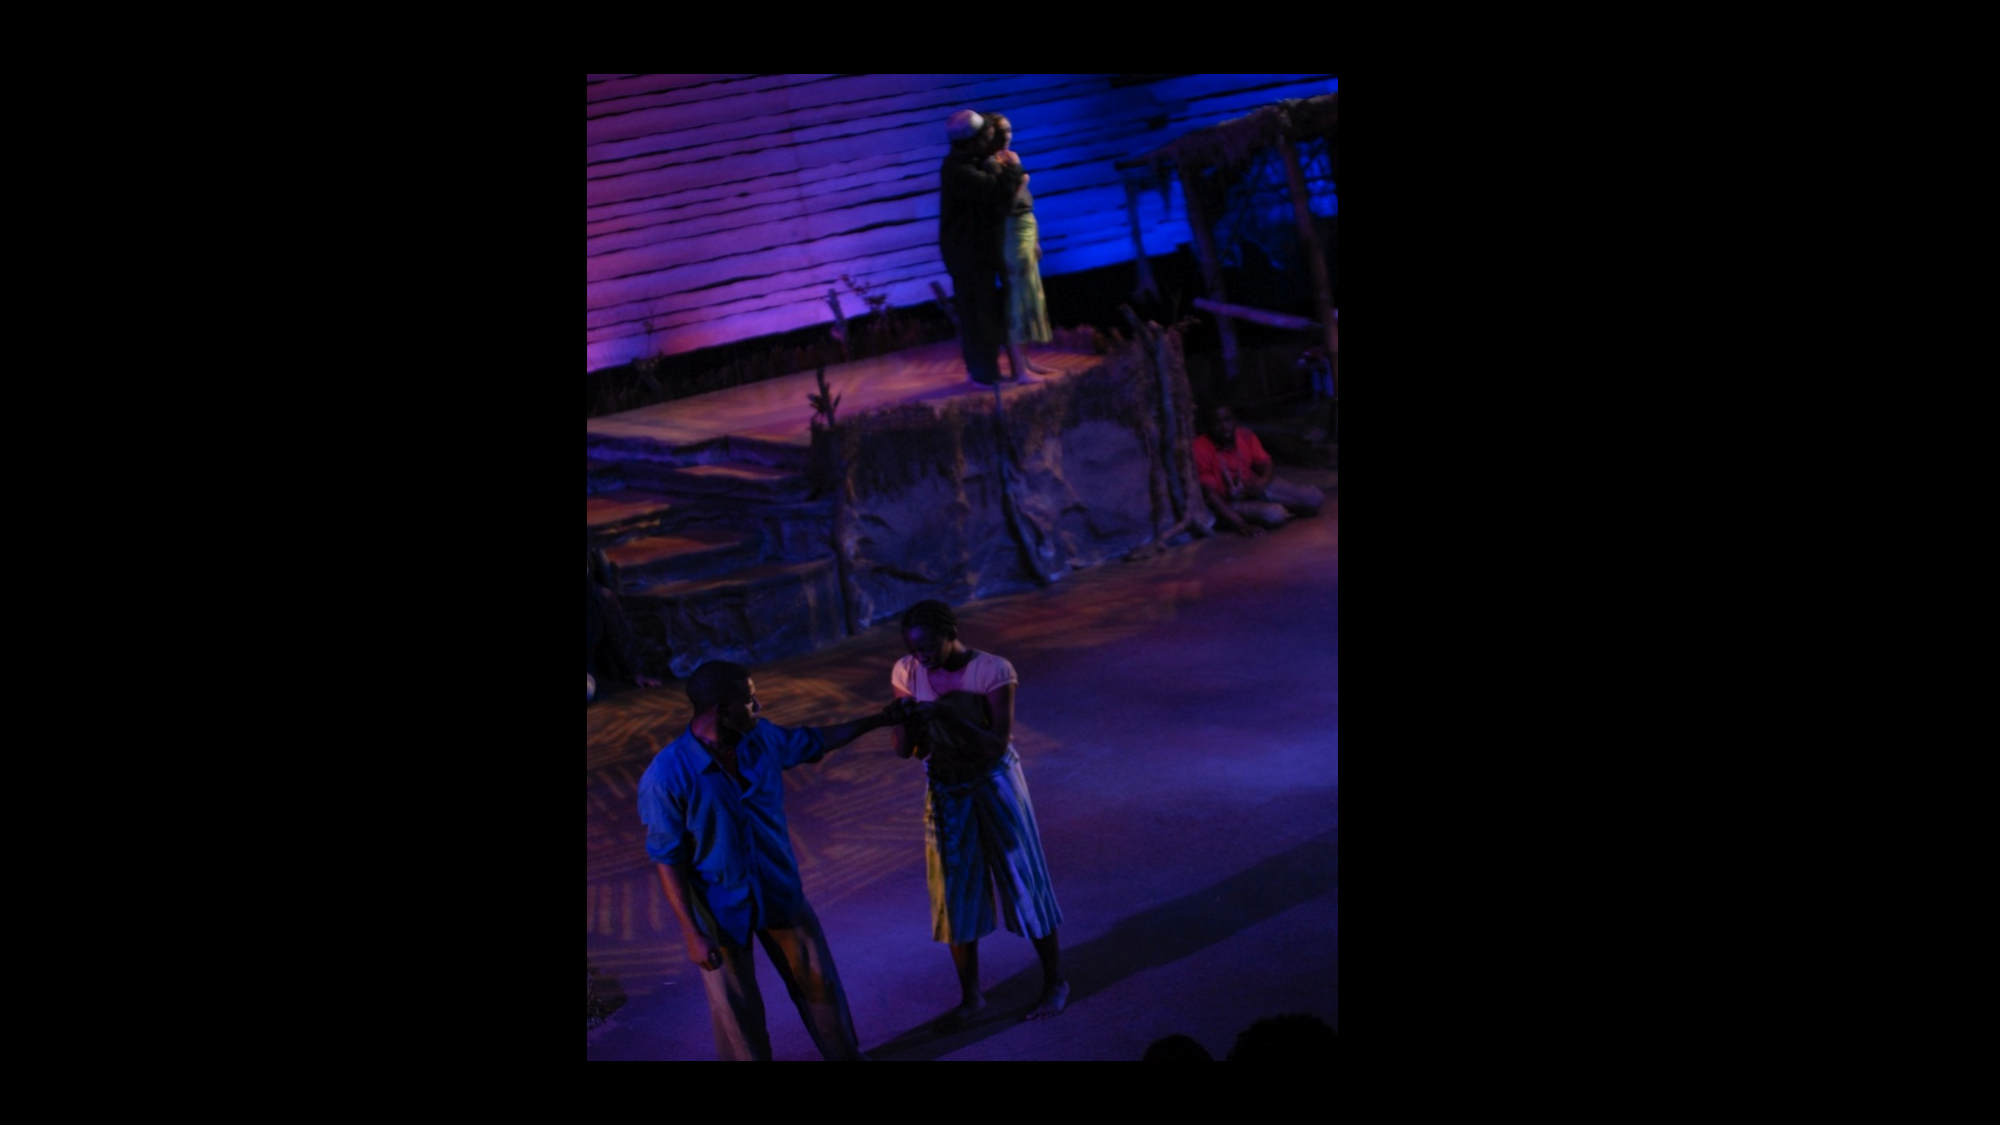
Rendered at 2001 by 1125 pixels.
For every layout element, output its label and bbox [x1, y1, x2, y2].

picture [587, 74, 1338, 1061]
